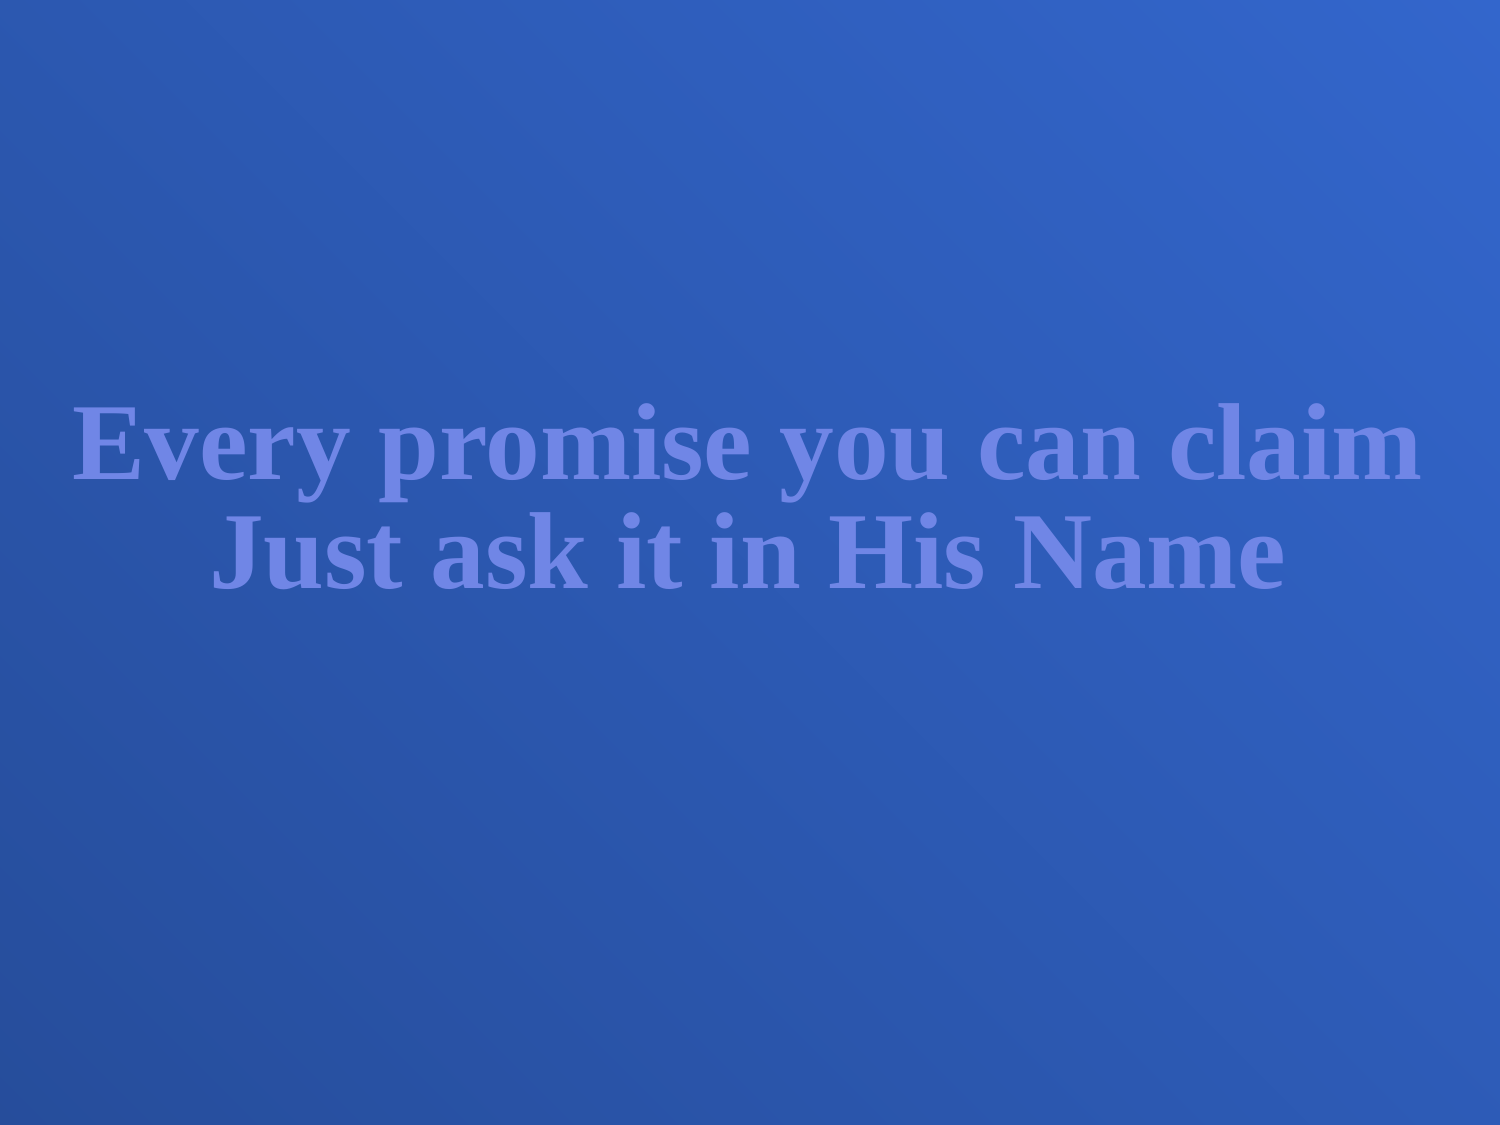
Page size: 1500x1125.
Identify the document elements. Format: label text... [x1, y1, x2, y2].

text_box Every promise you can claim Just ask it in His Name [0, 384, 1498, 618]
